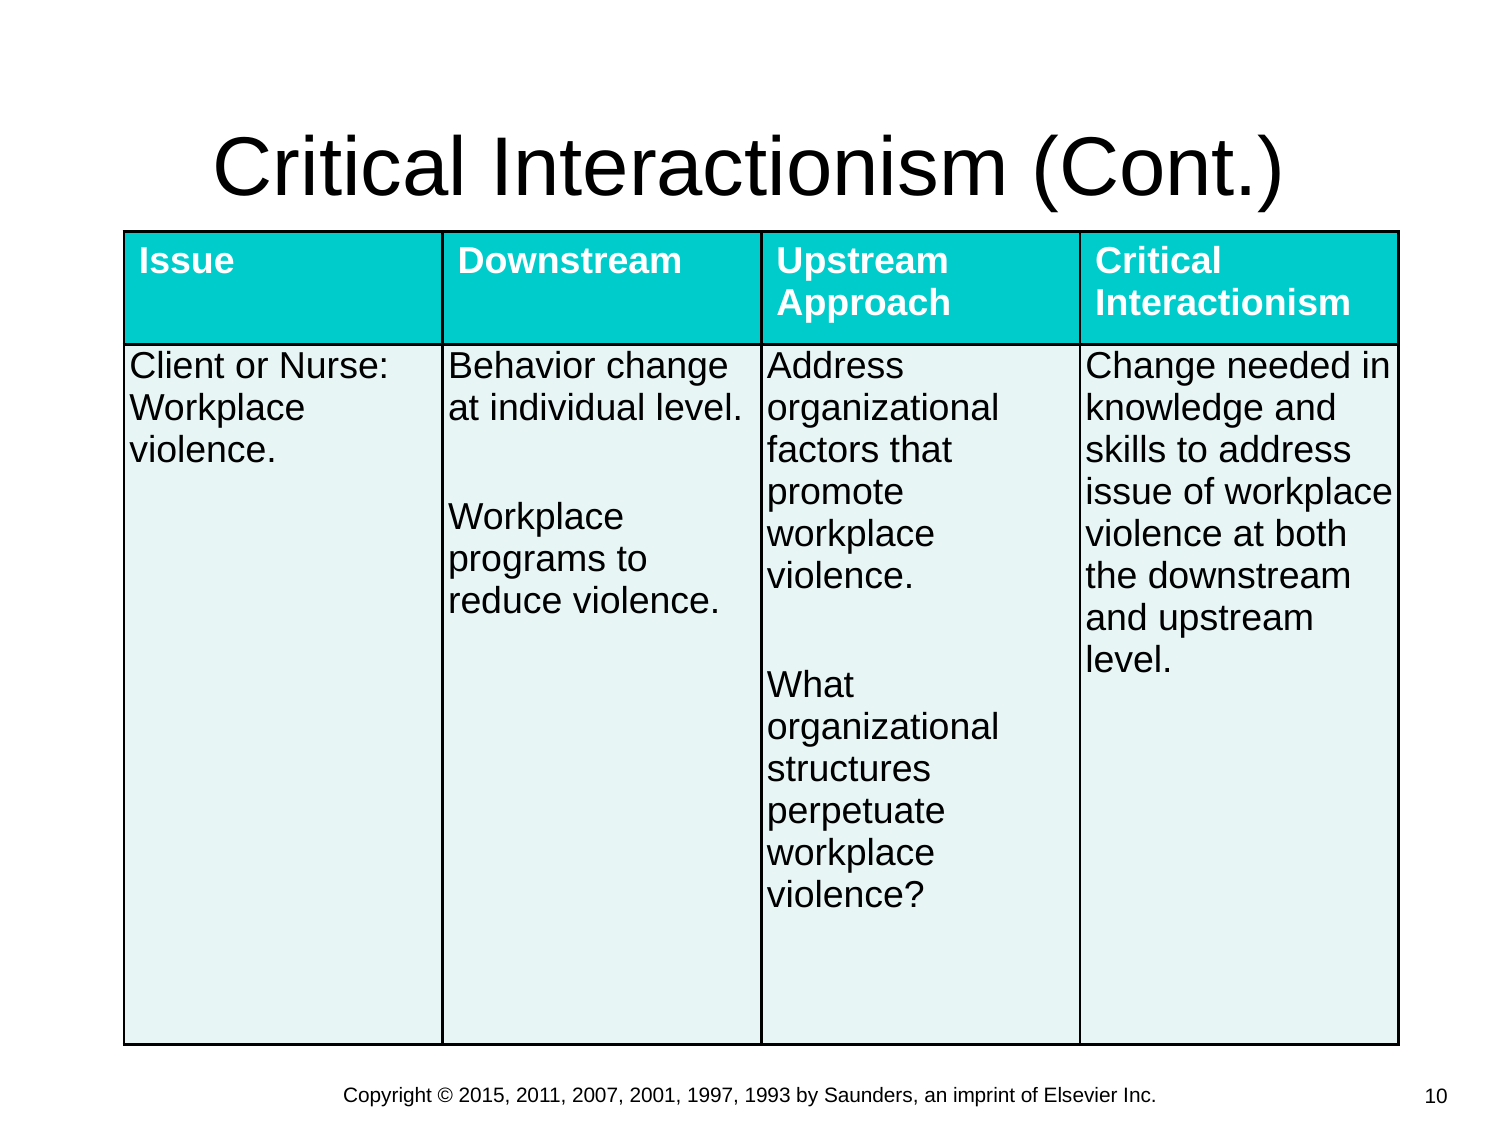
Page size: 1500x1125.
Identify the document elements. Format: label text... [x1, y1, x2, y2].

slide_number 10 [1362, 1065, 1463, 1125]
table_cell Client or Nurse: Workplace violence. [125, 346, 441, 1043]
table_header Issue [125, 233, 441, 343]
table_header Upstream Approach [763, 233, 1079, 343]
table_header Downstream [444, 233, 760, 343]
title Critical Interactionism (Cont.) [112, 75, 1388, 250]
table_header Critical Interactionism [1081, 233, 1397, 343]
table_cell Behavior change at individual level. Workplace programs to reduce violence. [444, 346, 760, 1043]
footer Copyright © 2015, 2011, 2007, 2001, 1997, 1993 by Saunders, an imprint of Elsevier Inc. [187, 1062, 1313, 1125]
table_cell Address organizational factors that promote workplace violence. What organizational structures perpetuate workplace violence? [763, 346, 1079, 1043]
table_cell Change needed in knowledge and skills to address issue of workplace violence at both the downstream and upstream level. [1081, 346, 1397, 1043]
